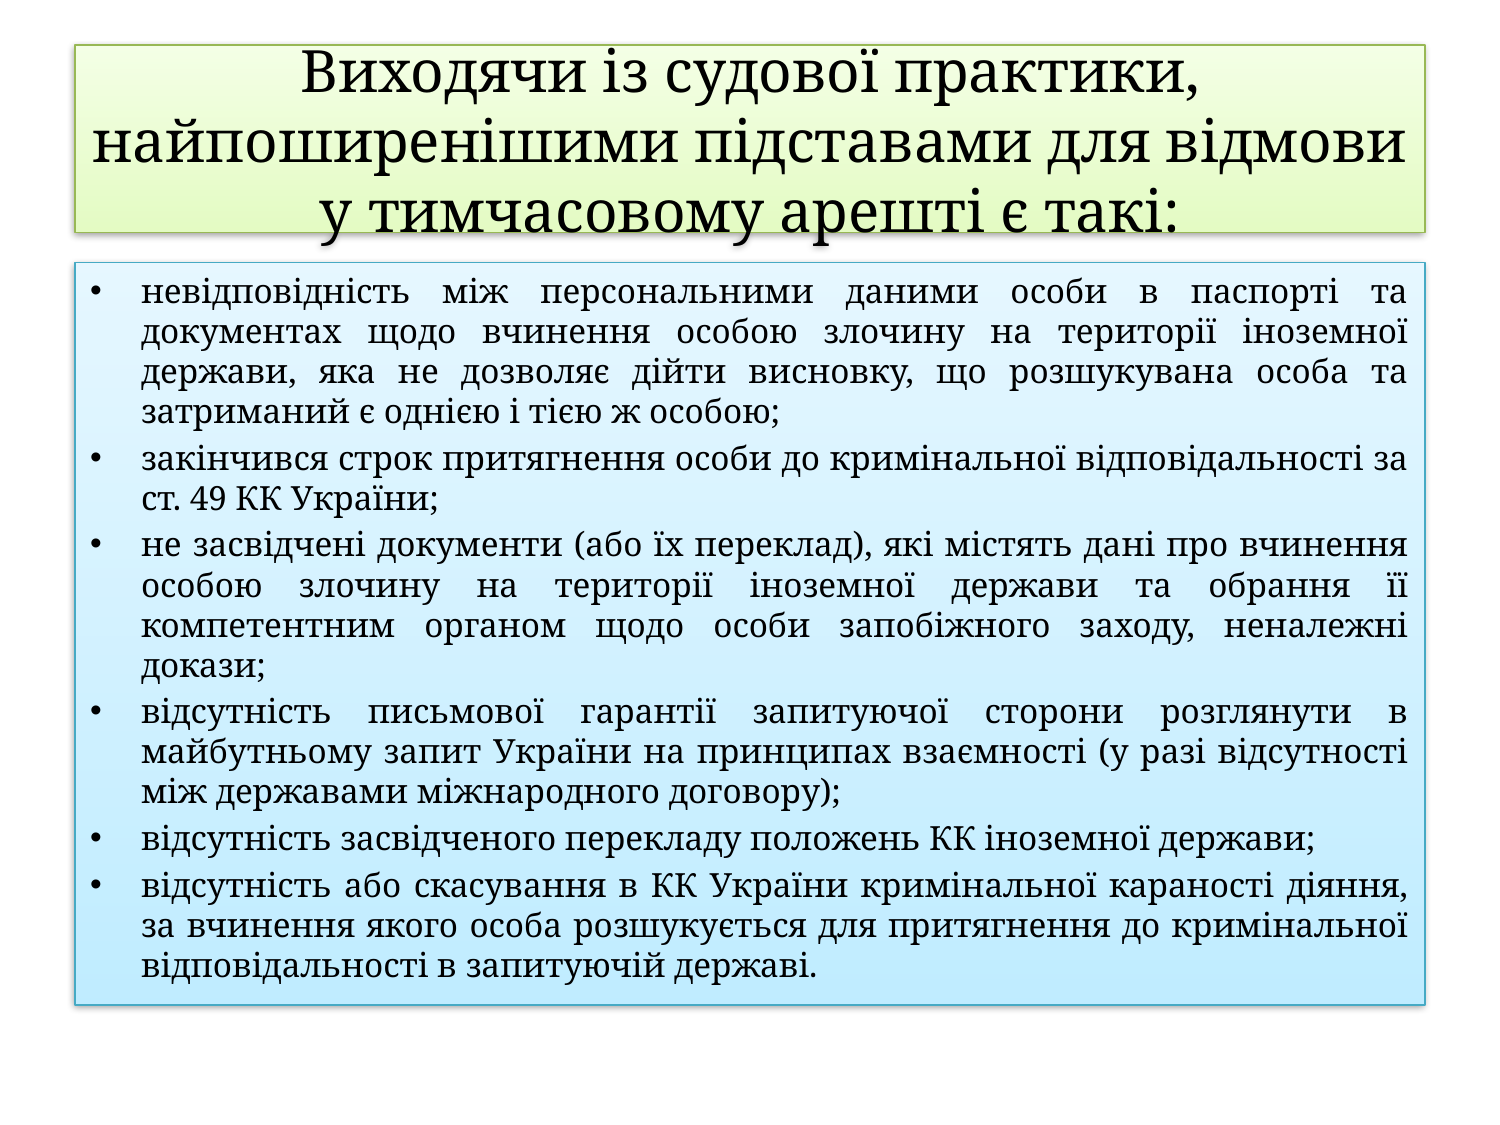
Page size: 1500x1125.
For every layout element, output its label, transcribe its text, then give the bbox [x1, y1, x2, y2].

title Виходячи із судової практики, найпоширенішими підставами для відмови у тимчасовому арешті є такі: [74, 44, 1426, 233]
list невідповідність між персональними даними особи в паспорті та документах щодо вчинення особою злочину на території іноземної держави, яка не дозволяє дійти висновку, що розшукувана особа та затриманий є однією і тією ж особою; закінчився строк притягнення особи до кримінальної відповідальності за ст. 49 КК України; не засвідчені документи (або їх переклад), які містять дані про вчинення особою злочину на території іноземної держави та обрання її компетентним органом щодо особи запобіжного заходу, неналежні докази; відсутність письмової гарантії запитуючої сторони розглянути в майбутньому запит України на принципах взаємності (у разі відсутності між державами міжнародного договору); відсутність засвідченого перекладу положень КК іноземної держави; відсутність або скасування в КК України кримінальної караності діяння, за вчинення якого особа розшукується для притягнення до кримінальної відповідальності в запитуючій державі. [74, 262, 1426, 1006]
